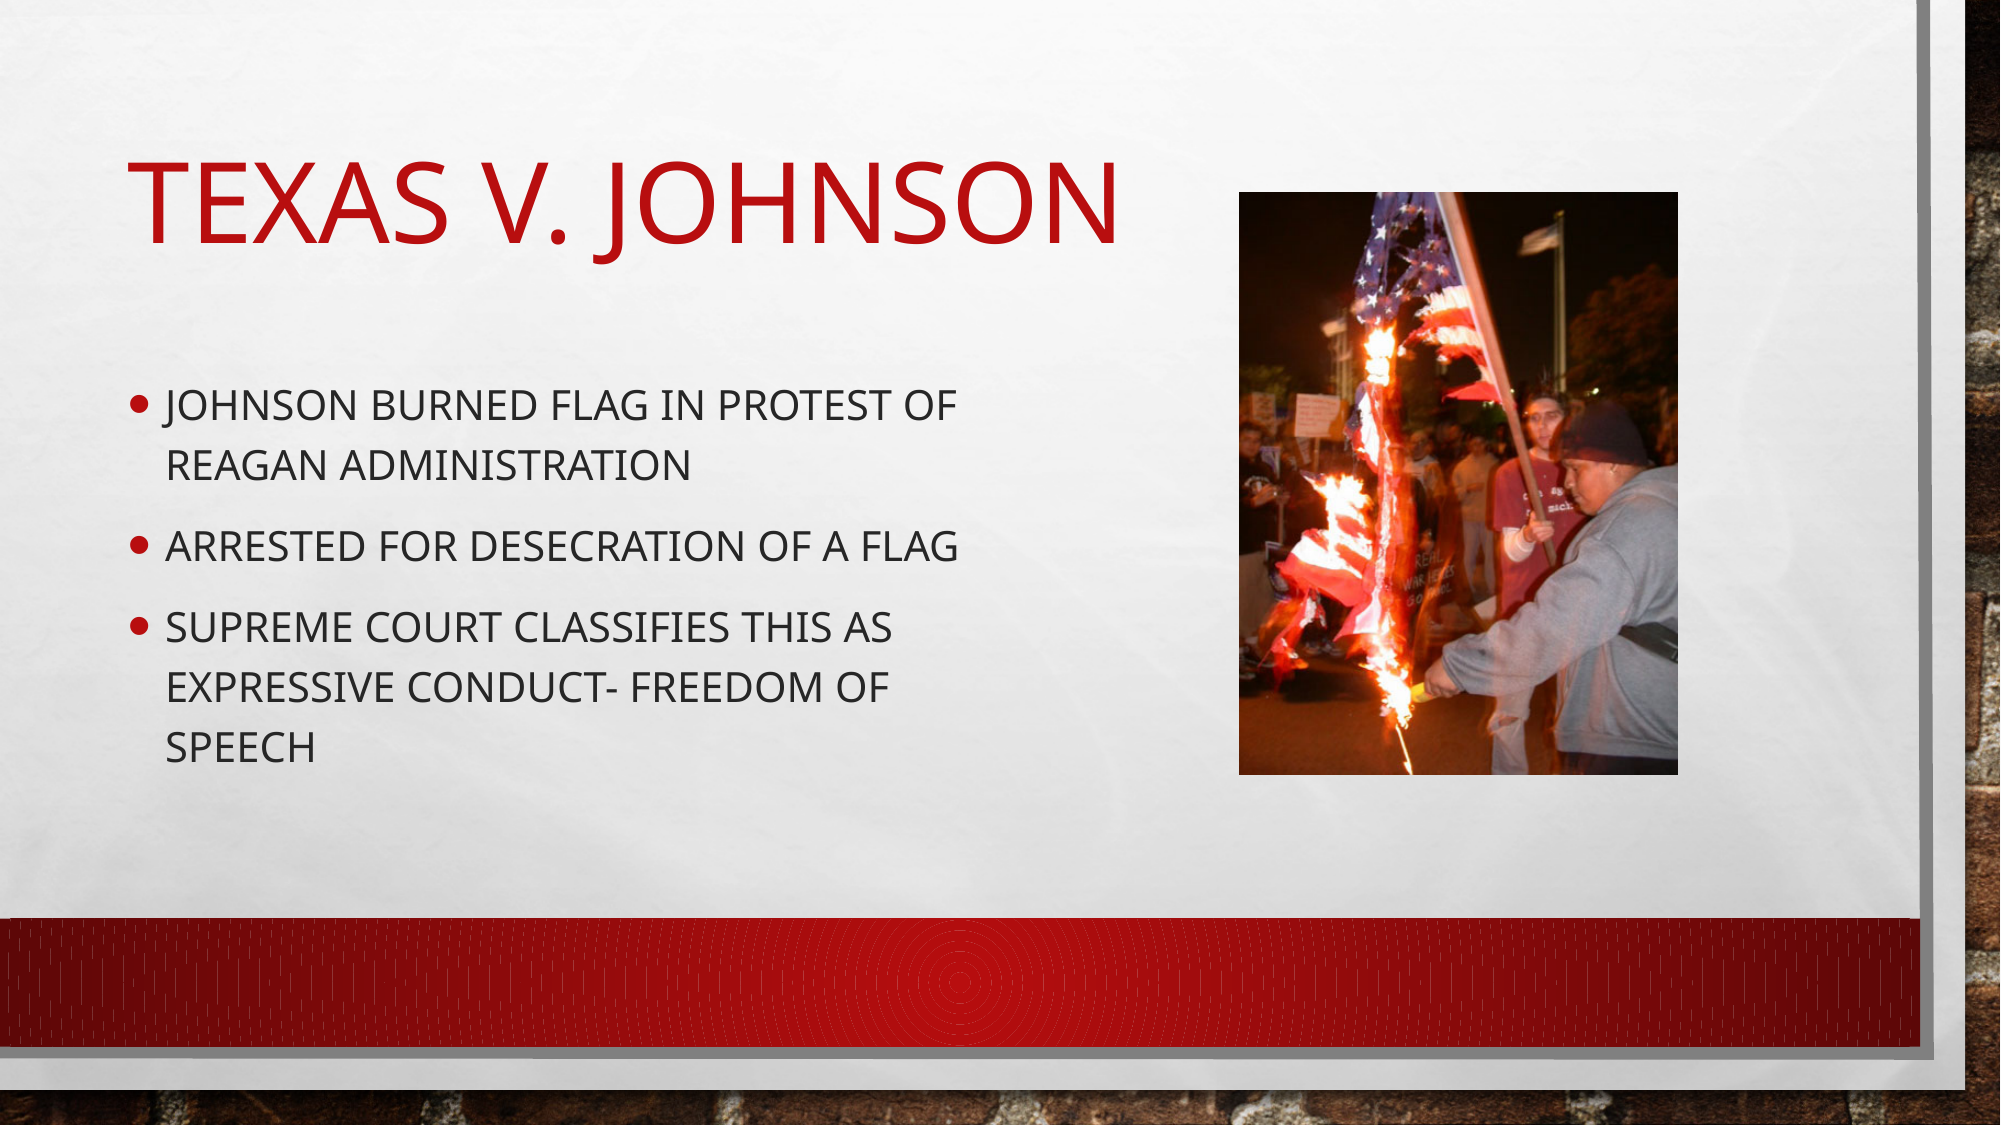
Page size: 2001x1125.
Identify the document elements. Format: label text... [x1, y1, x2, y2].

list Johnson burned flag in protest of Reagan administration Arrested for desecration of a flag Supreme Court classifies this as expressive conduct- freedom of speech [112, 338, 1001, 882]
picture [1239, 191, 1678, 776]
picture [0, 0, 2000, 1125]
title Texas v. johnson [112, 112, 1818, 302]
